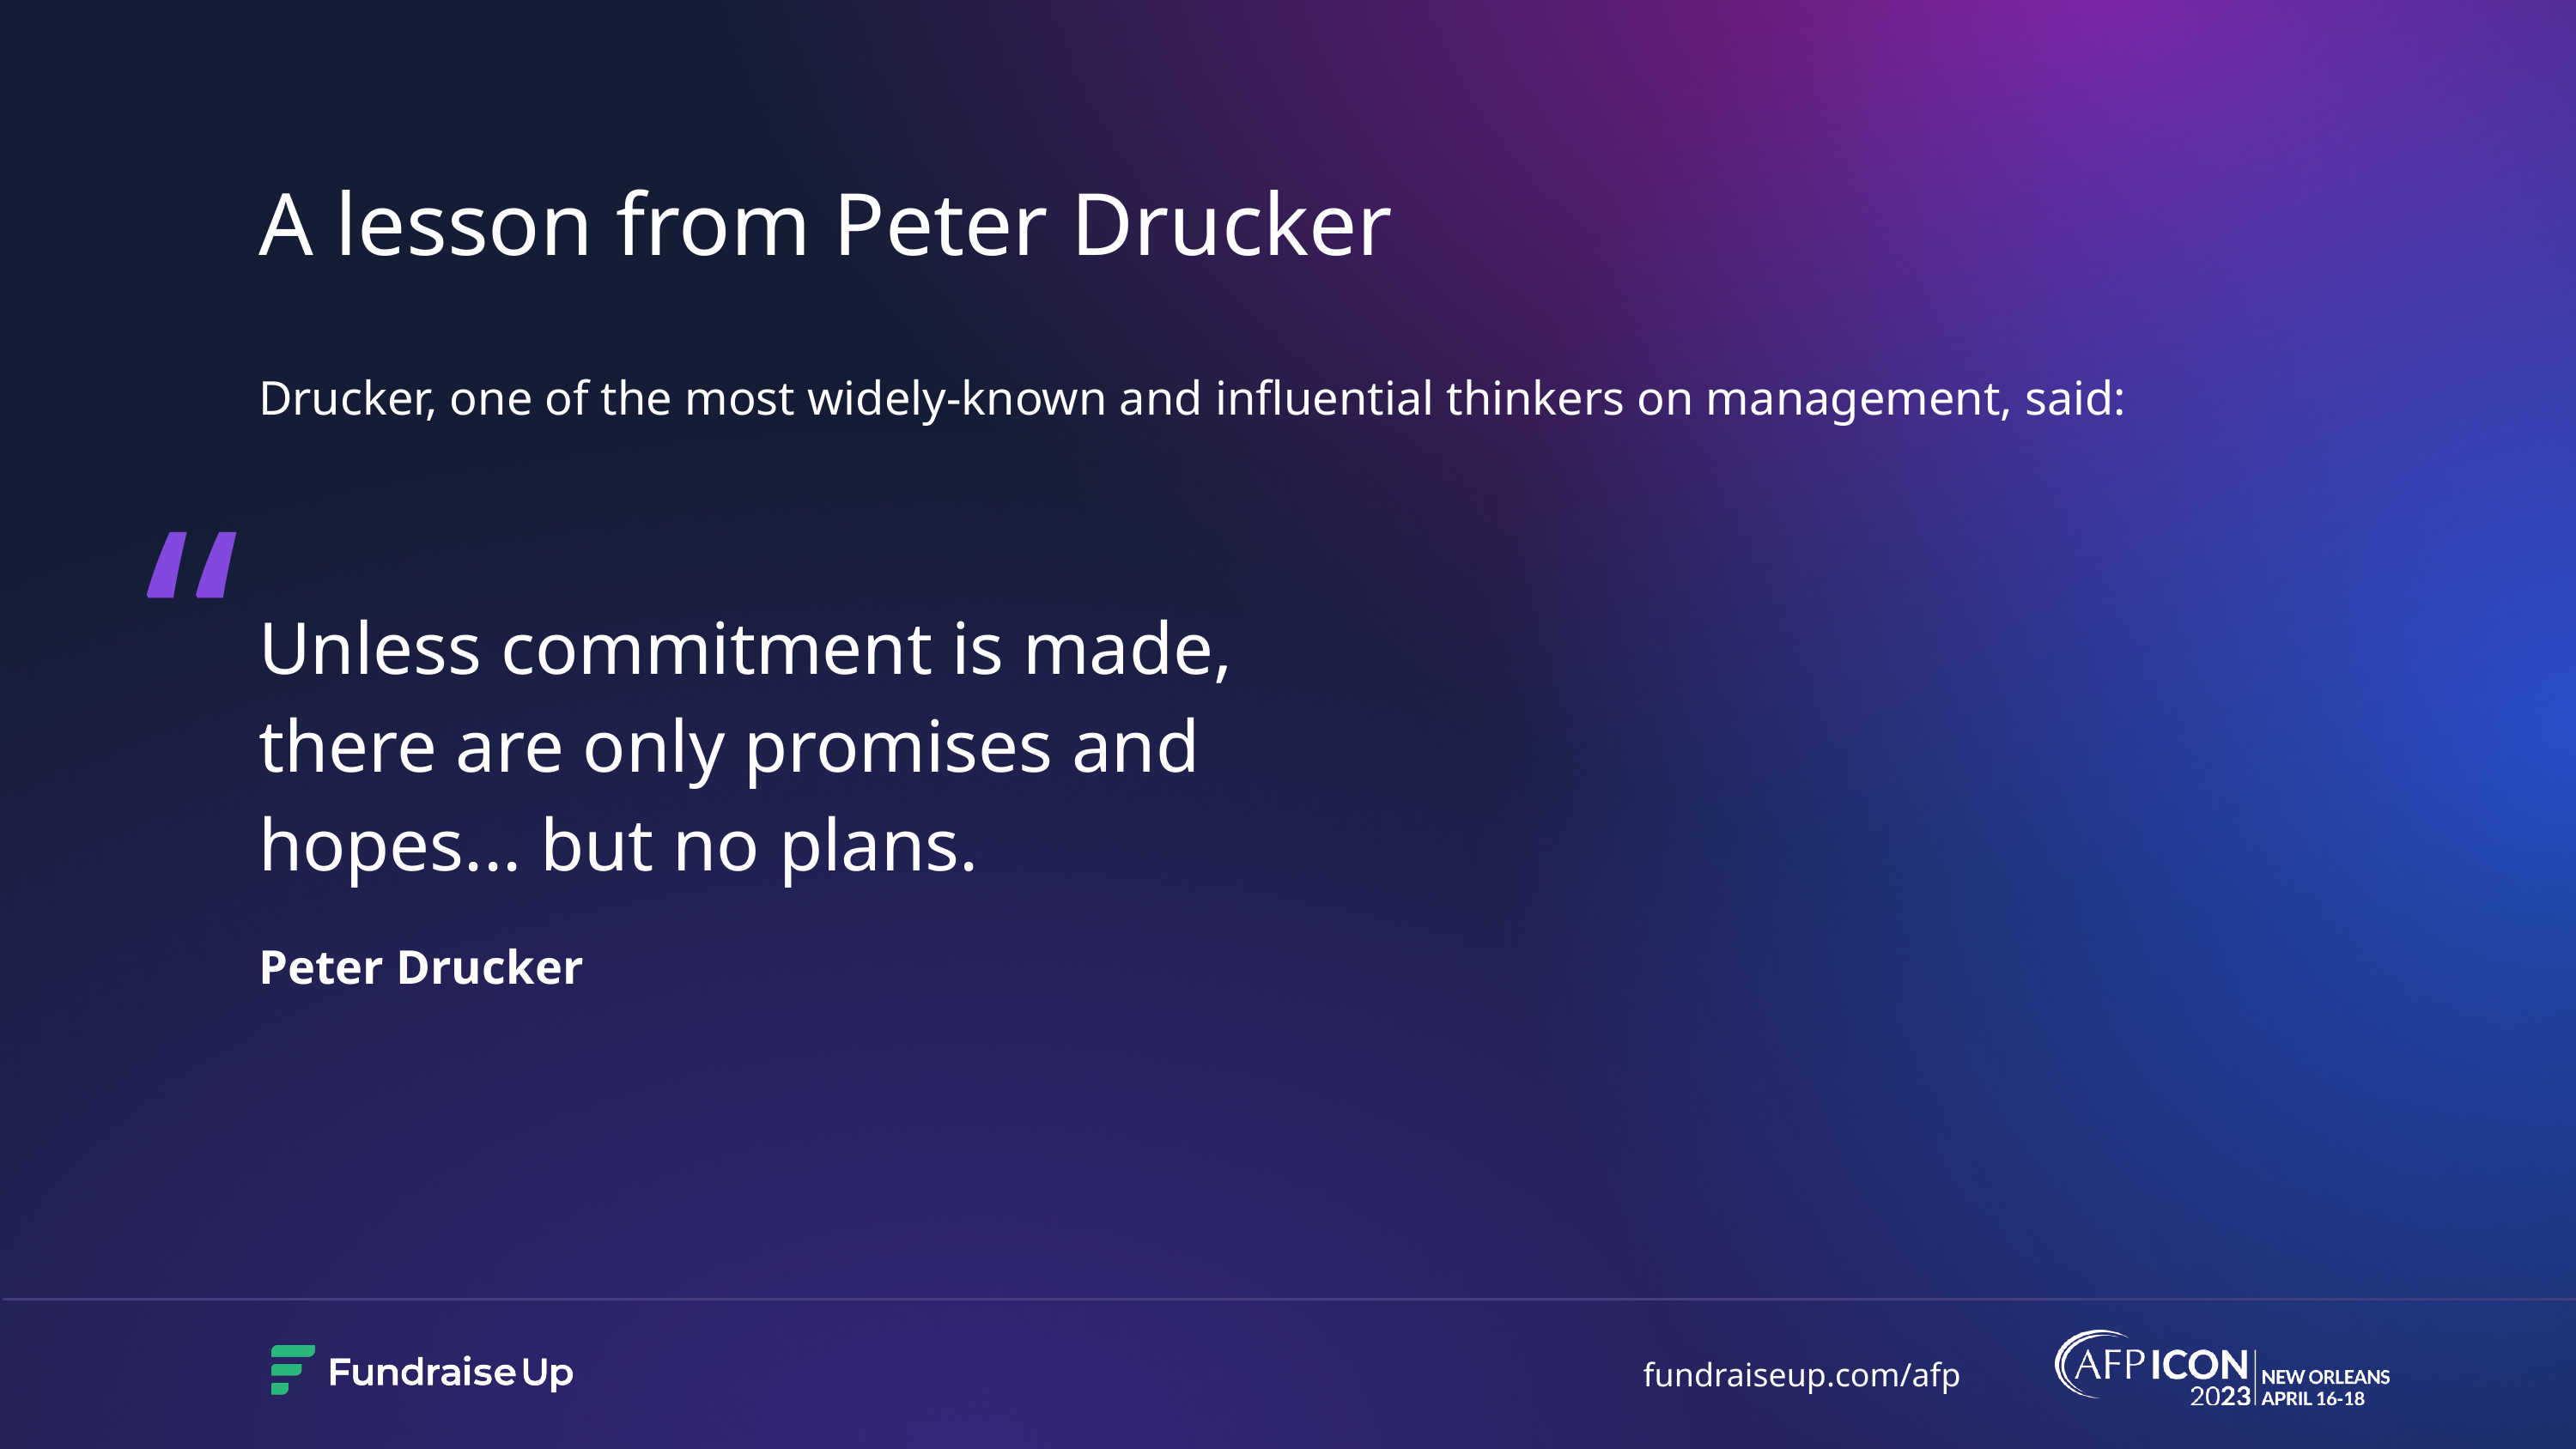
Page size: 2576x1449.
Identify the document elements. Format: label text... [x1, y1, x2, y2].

picture [0, 0, 2576, 1449]
title A lesson from Peter Drucker [258, 169, 2387, 311]
list Peter Drucker [258, 929, 1546, 1449]
list Drucker, one of the most widely-known and influential thinkers on management, said: [258, 360, 2387, 1188]
list Unless commitment is made, there are only promises and hopes... but no plans. [258, 589, 1419, 929]
picture [1546, 1300, 2576, 1449]
title “ [143, 456, 271, 597]
